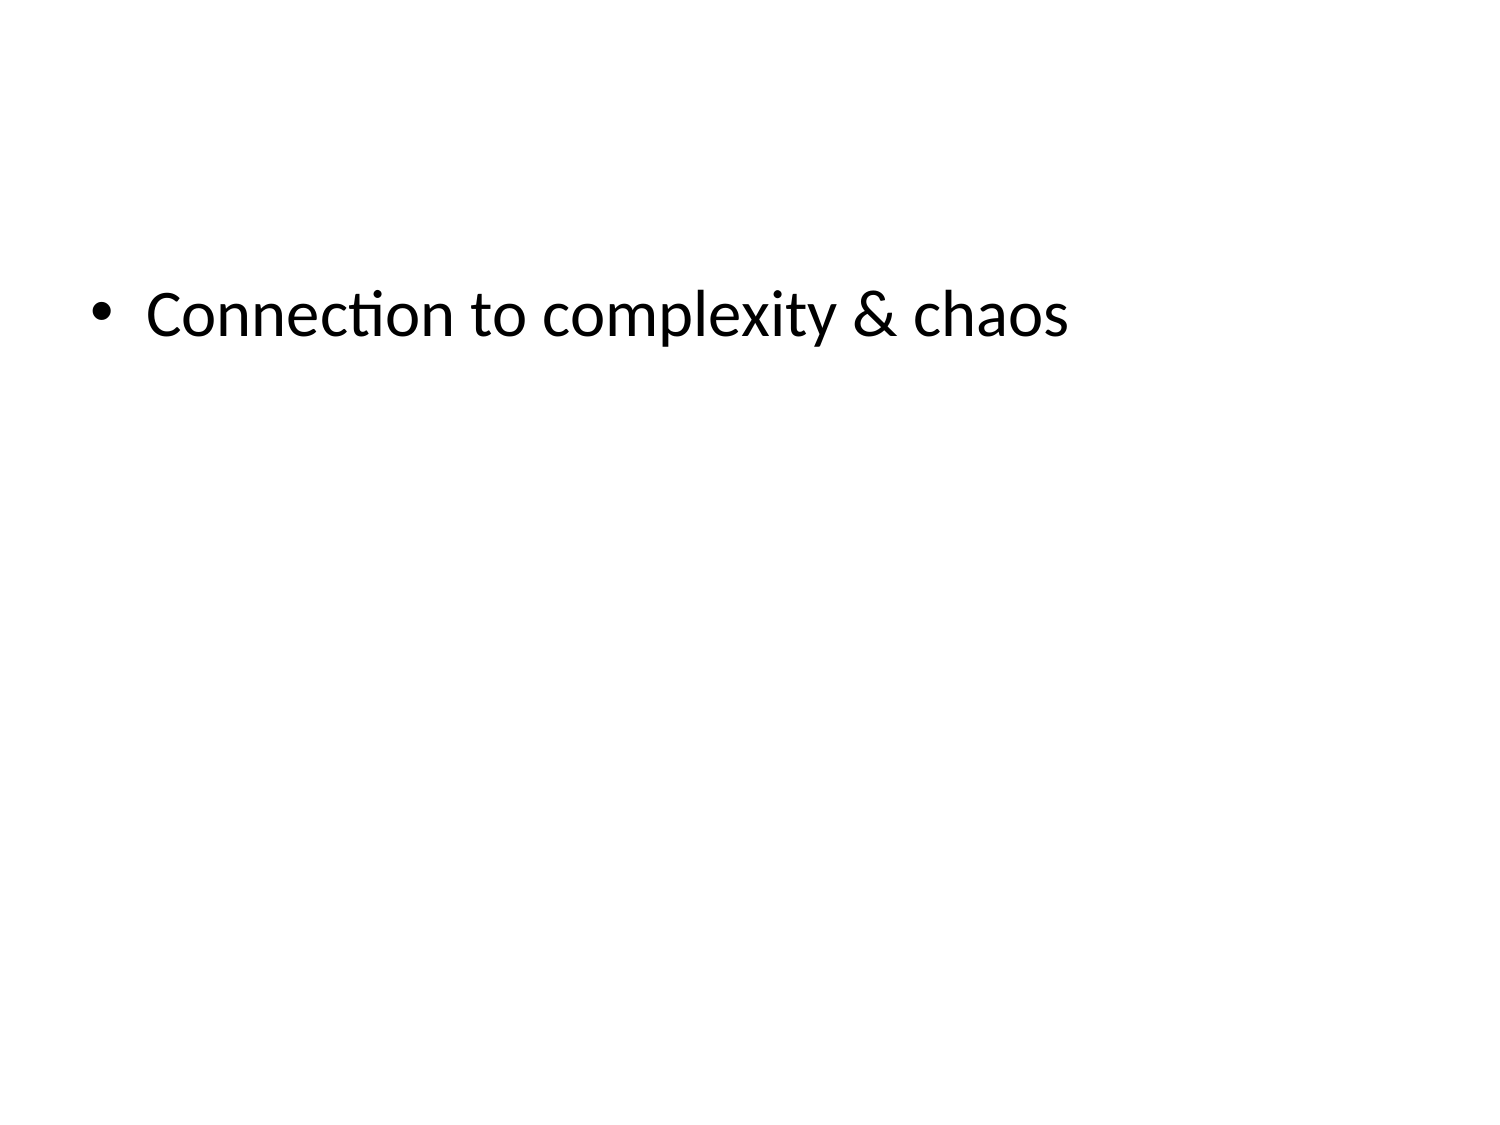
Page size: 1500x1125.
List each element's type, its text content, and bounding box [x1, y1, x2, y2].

list Connection to complexity & chaos [75, 262, 1425, 1005]
